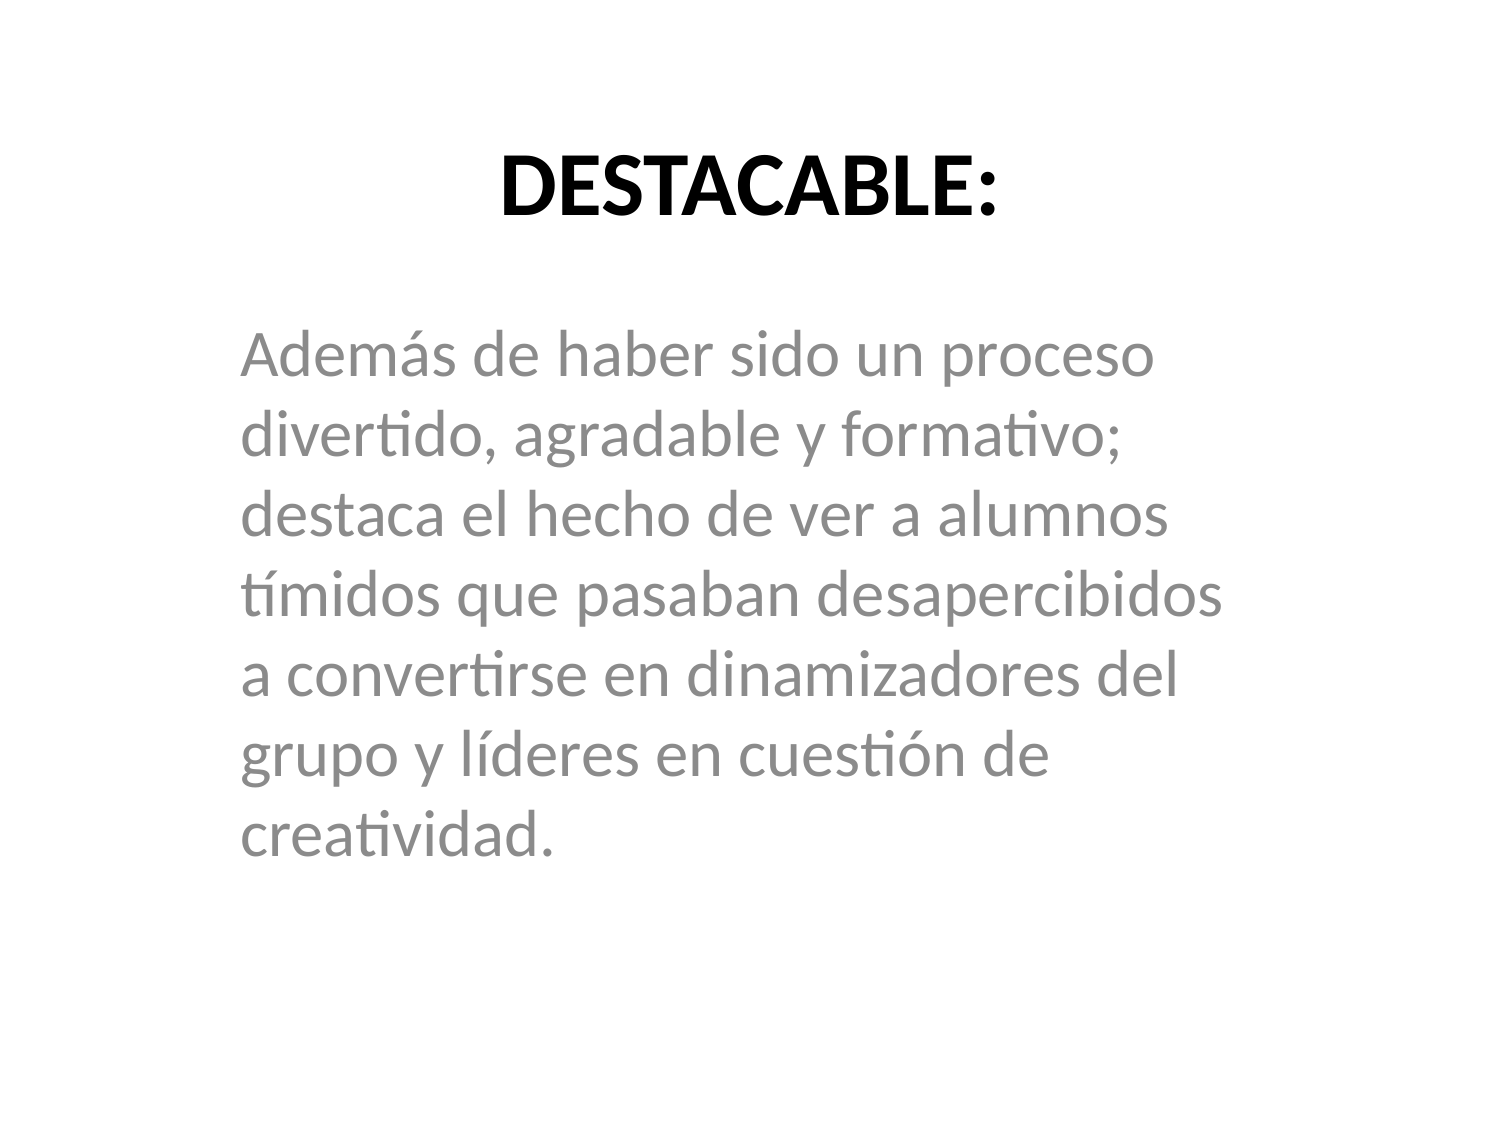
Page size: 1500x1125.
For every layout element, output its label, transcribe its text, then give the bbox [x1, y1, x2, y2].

subtitle Además de haber sido un proceso divertido, agradable y formativo; destaca el hecho de ver a alumnos tímidos que pasaban desapercibidos a convertirse en dinamizadores del grupo y líderes en cuestión de creatividad. [225, 302, 1275, 925]
title DESTACABLE: [112, 78, 1388, 279]
